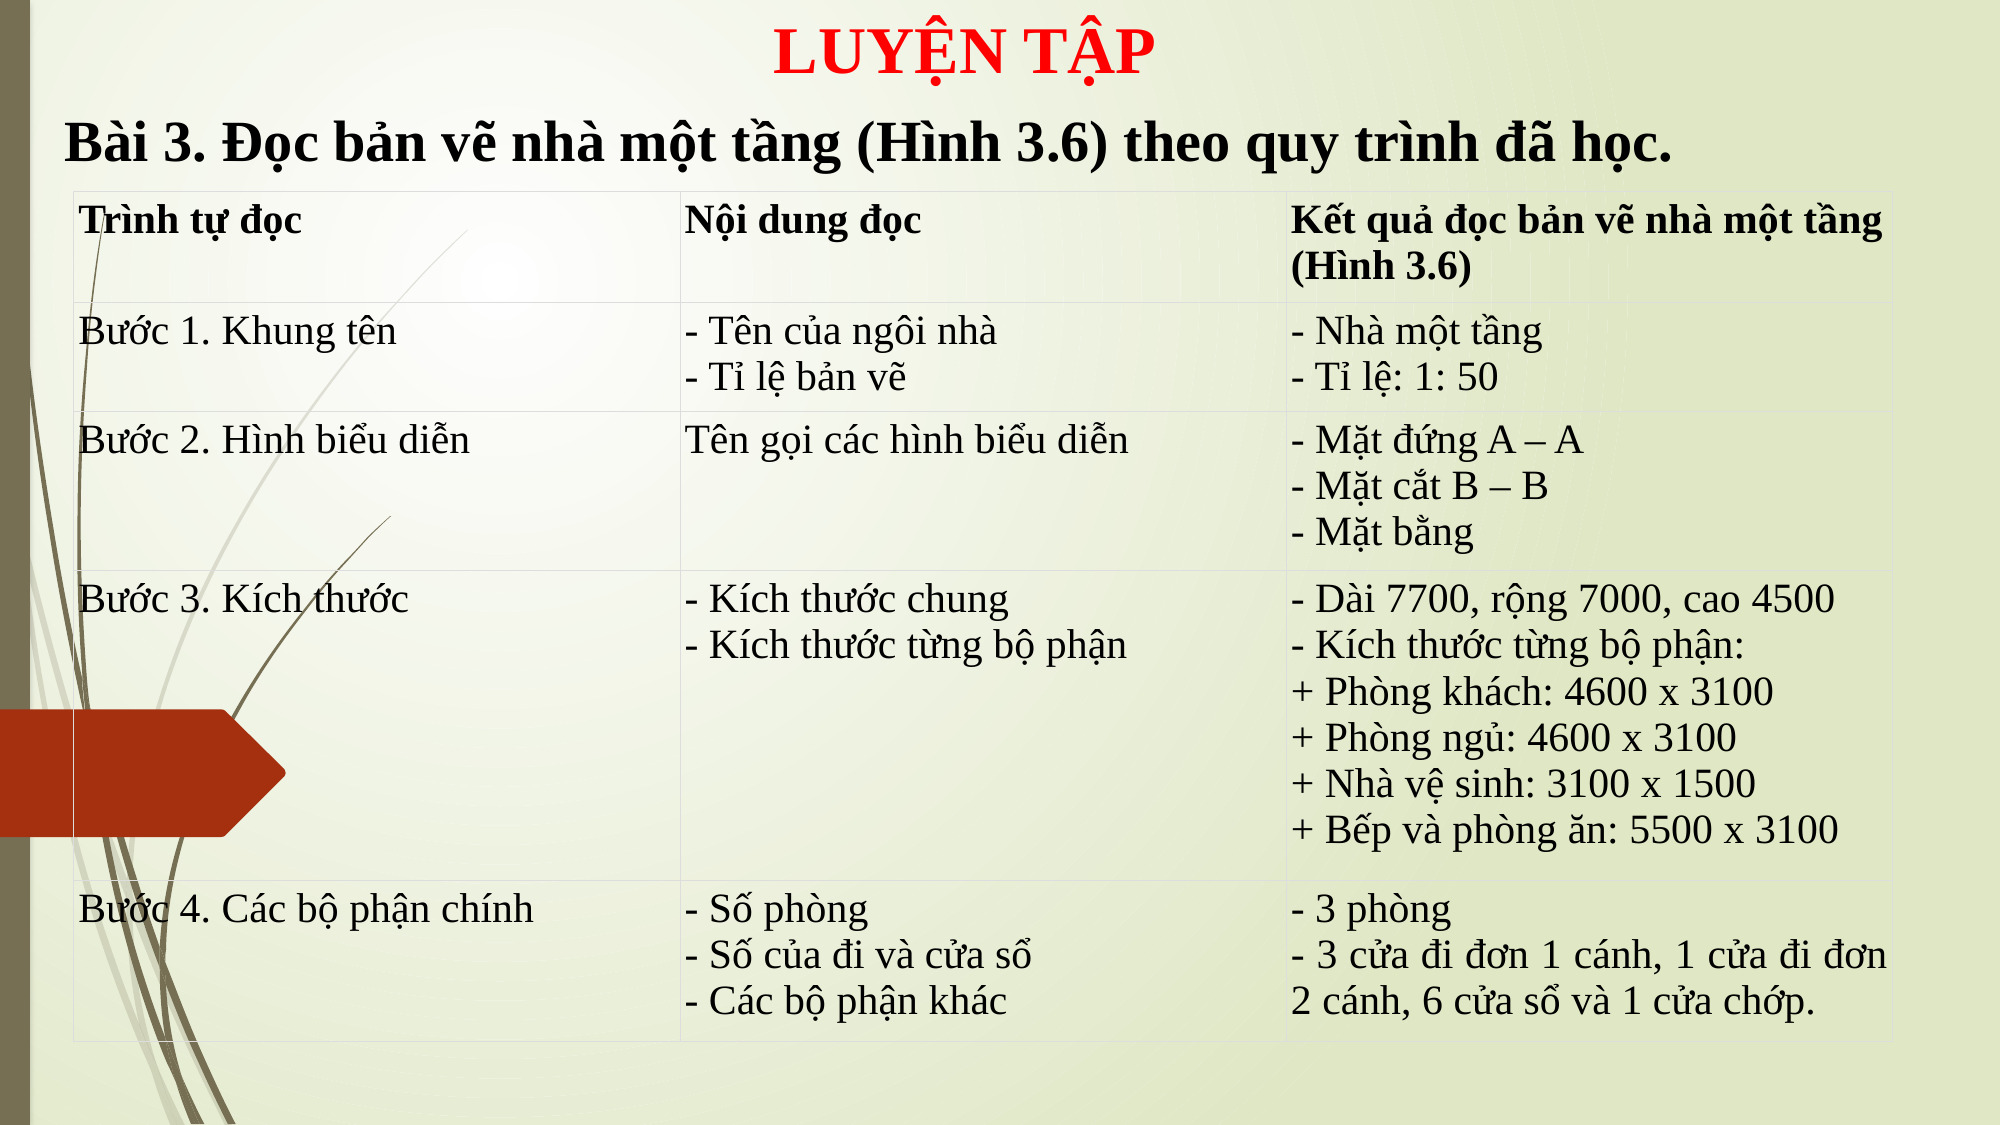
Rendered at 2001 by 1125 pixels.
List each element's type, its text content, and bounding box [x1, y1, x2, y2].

text_box Bài 3. Đọc bản vẽ nhà một tầng (Hình 3.6) theo quy trình đã học. [49, 95, 2000, 181]
table_cell - 3 phòng - 3 cửa đi đơn 1 cánh, 1 cửa đi đơn 2 cánh, 6 cửa sổ và 1 cửa chớp. [1287, 881, 1892, 1041]
table_header Trình tự đọc [74, 192, 680, 302]
table_cell Tên gọi các hình biểu diễn [681, 412, 1286, 570]
table_cell - Số phòng - Số của đi và cửa sổ - Các bộ phận khác [681, 881, 1286, 1041]
table_cell - Mặt đứng A – A - Mặt cắt B – B - Mặt bằng [1287, 412, 1892, 570]
table_cell Bước 4. Các bộ phận chính [74, 881, 680, 1041]
table_header Nội dung đọc [681, 192, 1286, 302]
table_cell - Tên của ngôi nhà - Tỉ lệ bản vẽ [681, 303, 1286, 411]
text_box LUYỆN TẬP [759, 0, 1208, 95]
table_cell Bước 3. Kích thước [74, 571, 680, 880]
table_cell Bước 1. Khung tên [74, 303, 680, 411]
table_cell - Kích thước chung - Kích thước từng bộ phận [681, 571, 1286, 880]
table_cell Bước 2. Hình biểu diễn [74, 412, 680, 570]
table_cell - Dài 7700, rộng 7000, cao 4500 - Kích thước từng bộ phận: + Phòng khách: 4600 x 3100 + Phòng ngủ: 4600 x 3100 + Nhà vệ sinh: 3100 x 1500 + Bếp và phòng ăn: 5500 x 3100 [1287, 571, 1892, 880]
table_header Kết quả đọc bản vẽ nhà một tầng (Hình 3.6) [1287, 192, 1892, 302]
table_cell - Nhà một tầng - Tỉ lệ: 1: 50 [1287, 303, 1892, 411]
